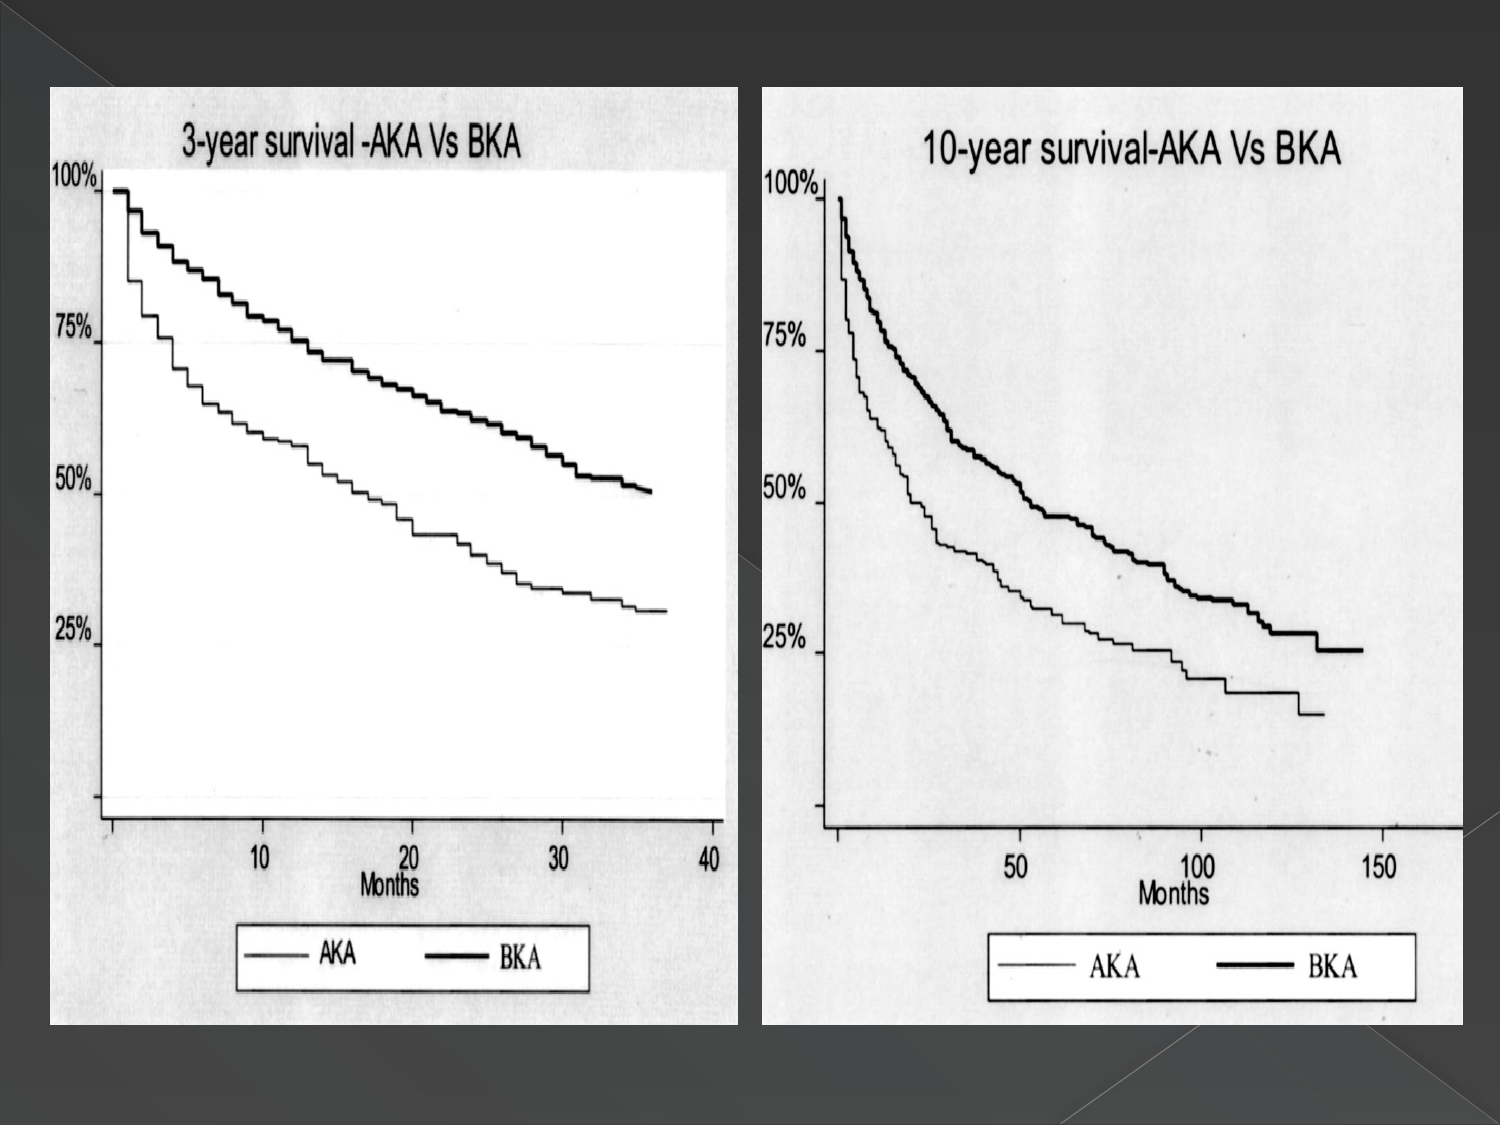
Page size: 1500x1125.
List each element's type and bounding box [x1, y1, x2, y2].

picture [762, 87, 1463, 1026]
list [49, 87, 738, 1026]
